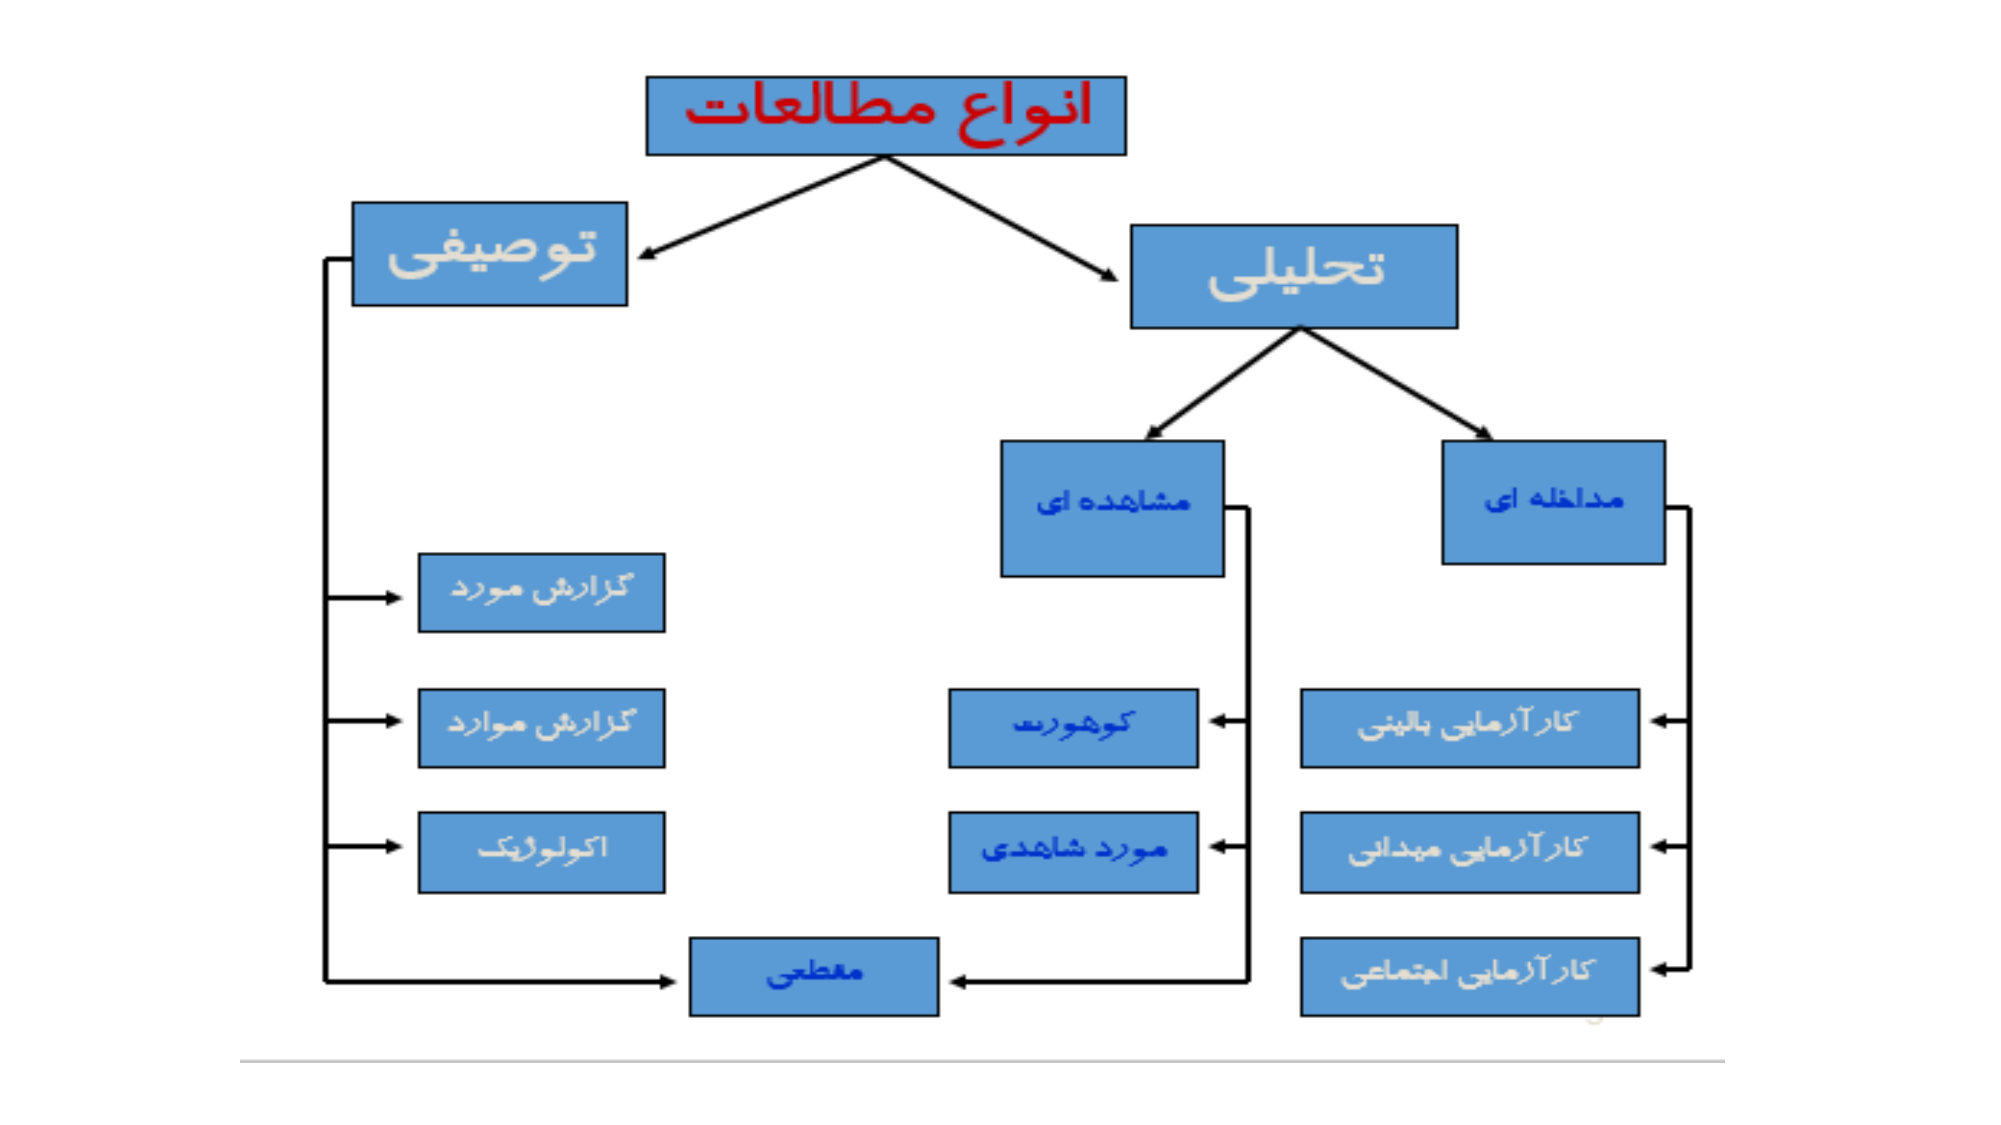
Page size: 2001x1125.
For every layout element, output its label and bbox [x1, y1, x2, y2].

list [240, 49, 1725, 1063]
